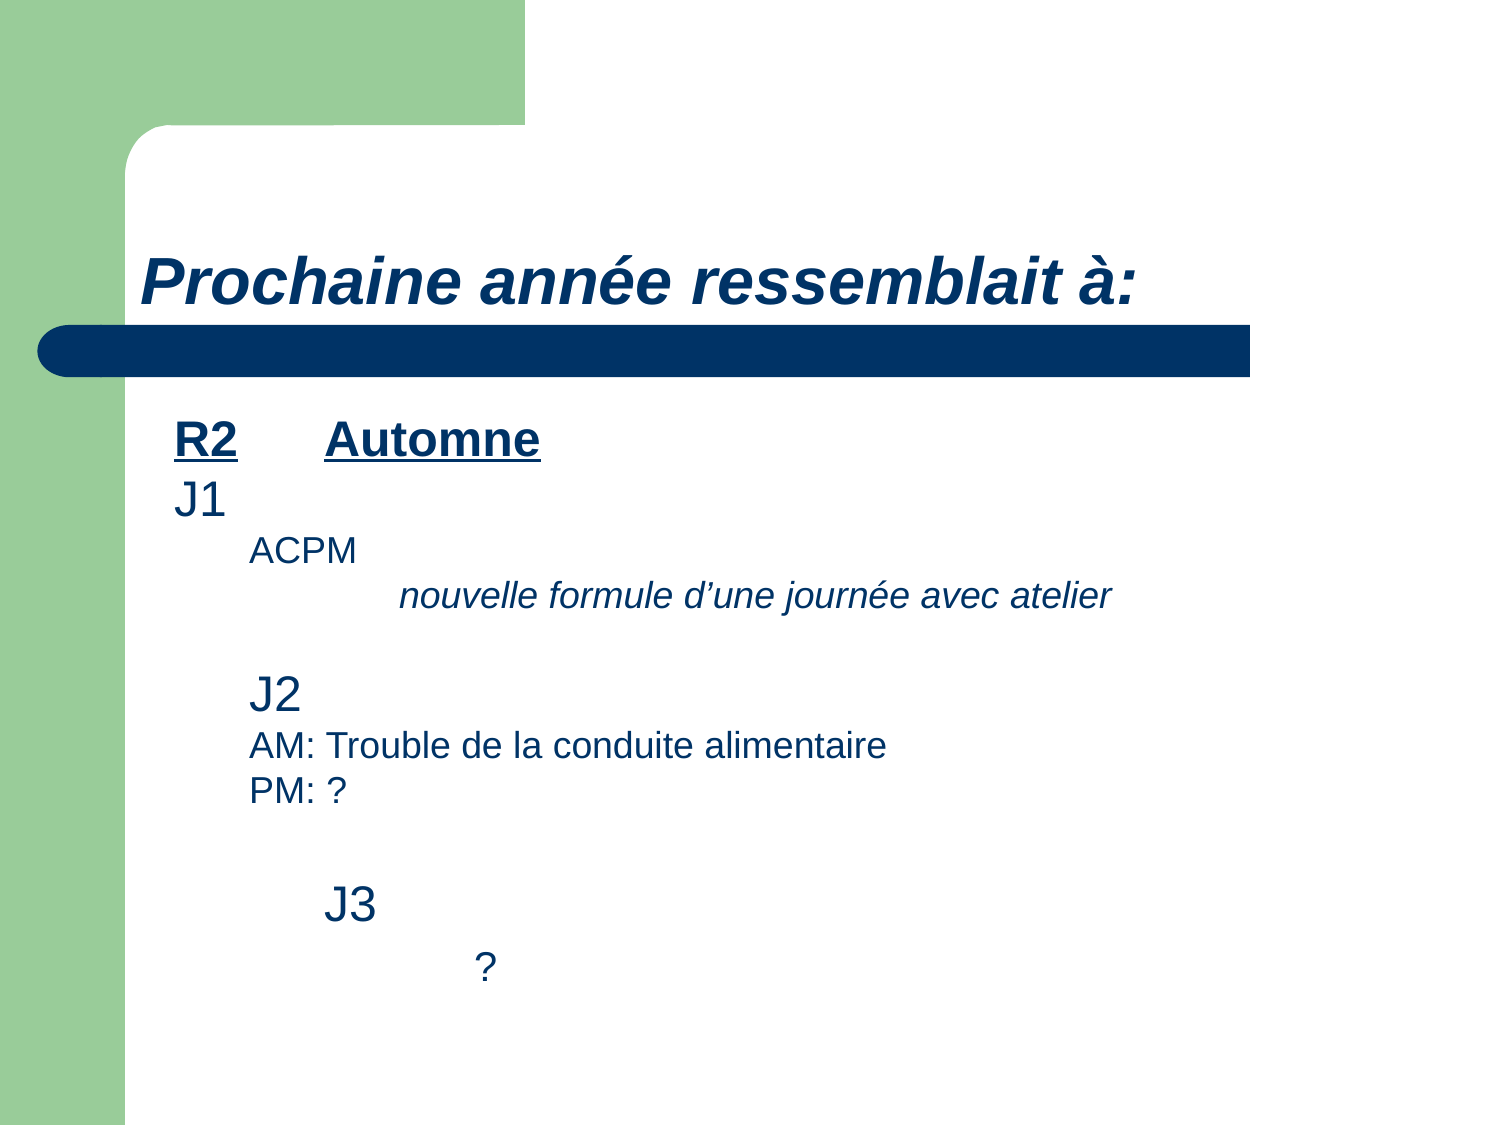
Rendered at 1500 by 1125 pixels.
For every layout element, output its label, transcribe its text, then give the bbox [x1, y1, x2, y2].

title Prochaine année ressemblait à: [124, 138, 1426, 327]
text_box R2 Automne J1 ACPM nouvelle formule d’une journée avec atelier J2 AM: Trouble de la conduite alimentaire PM: ? J3 ? [159, 398, 1353, 999]
